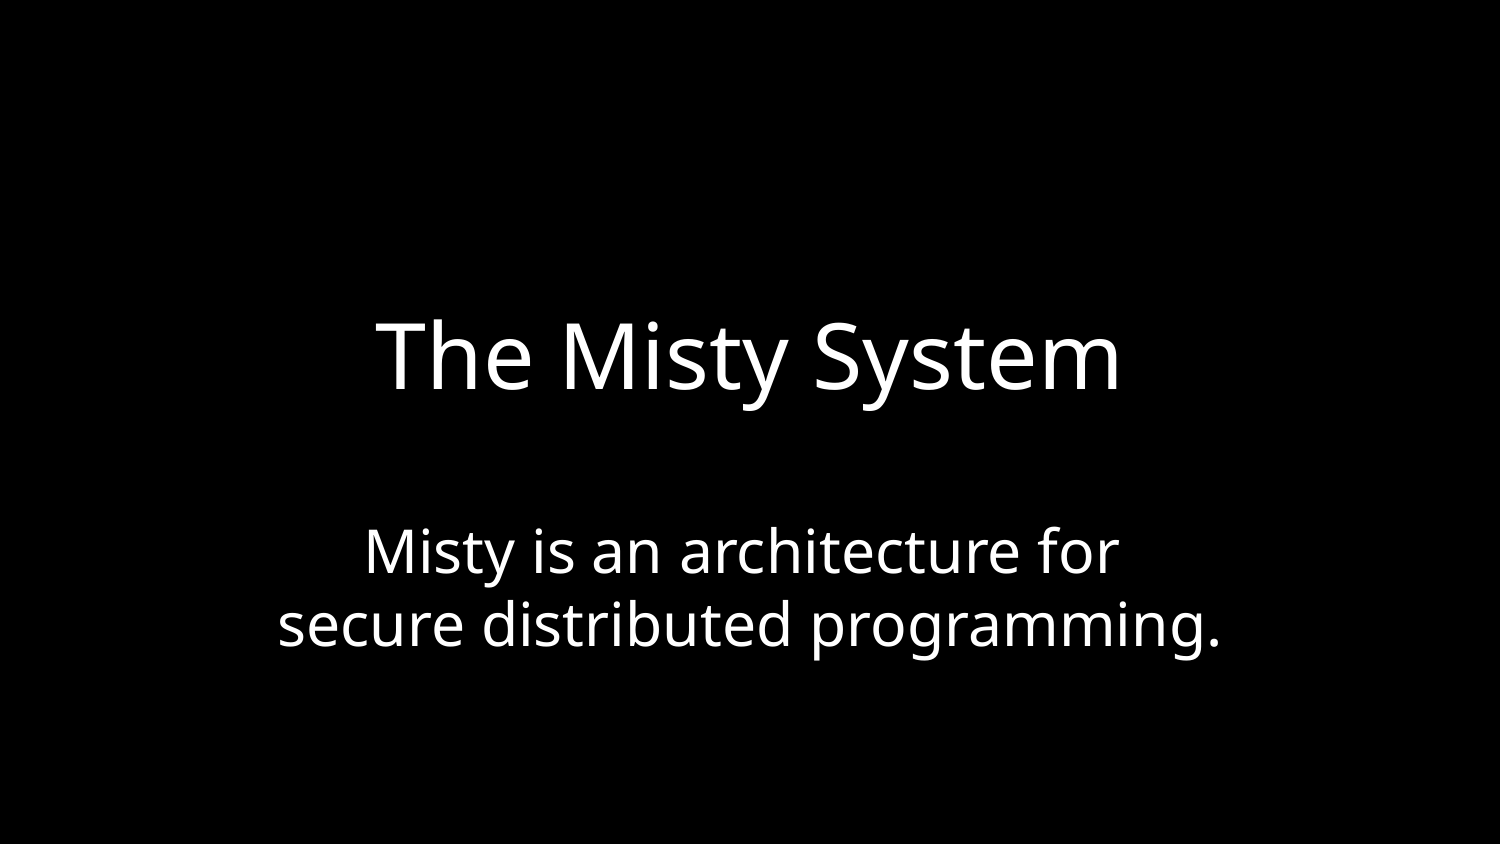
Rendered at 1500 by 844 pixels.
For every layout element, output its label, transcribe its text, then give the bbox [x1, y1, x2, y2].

title The Misty System [112, 262, 1388, 443]
subtitle Misty is an architecture for secure distributed programming. [225, 478, 1275, 694]
